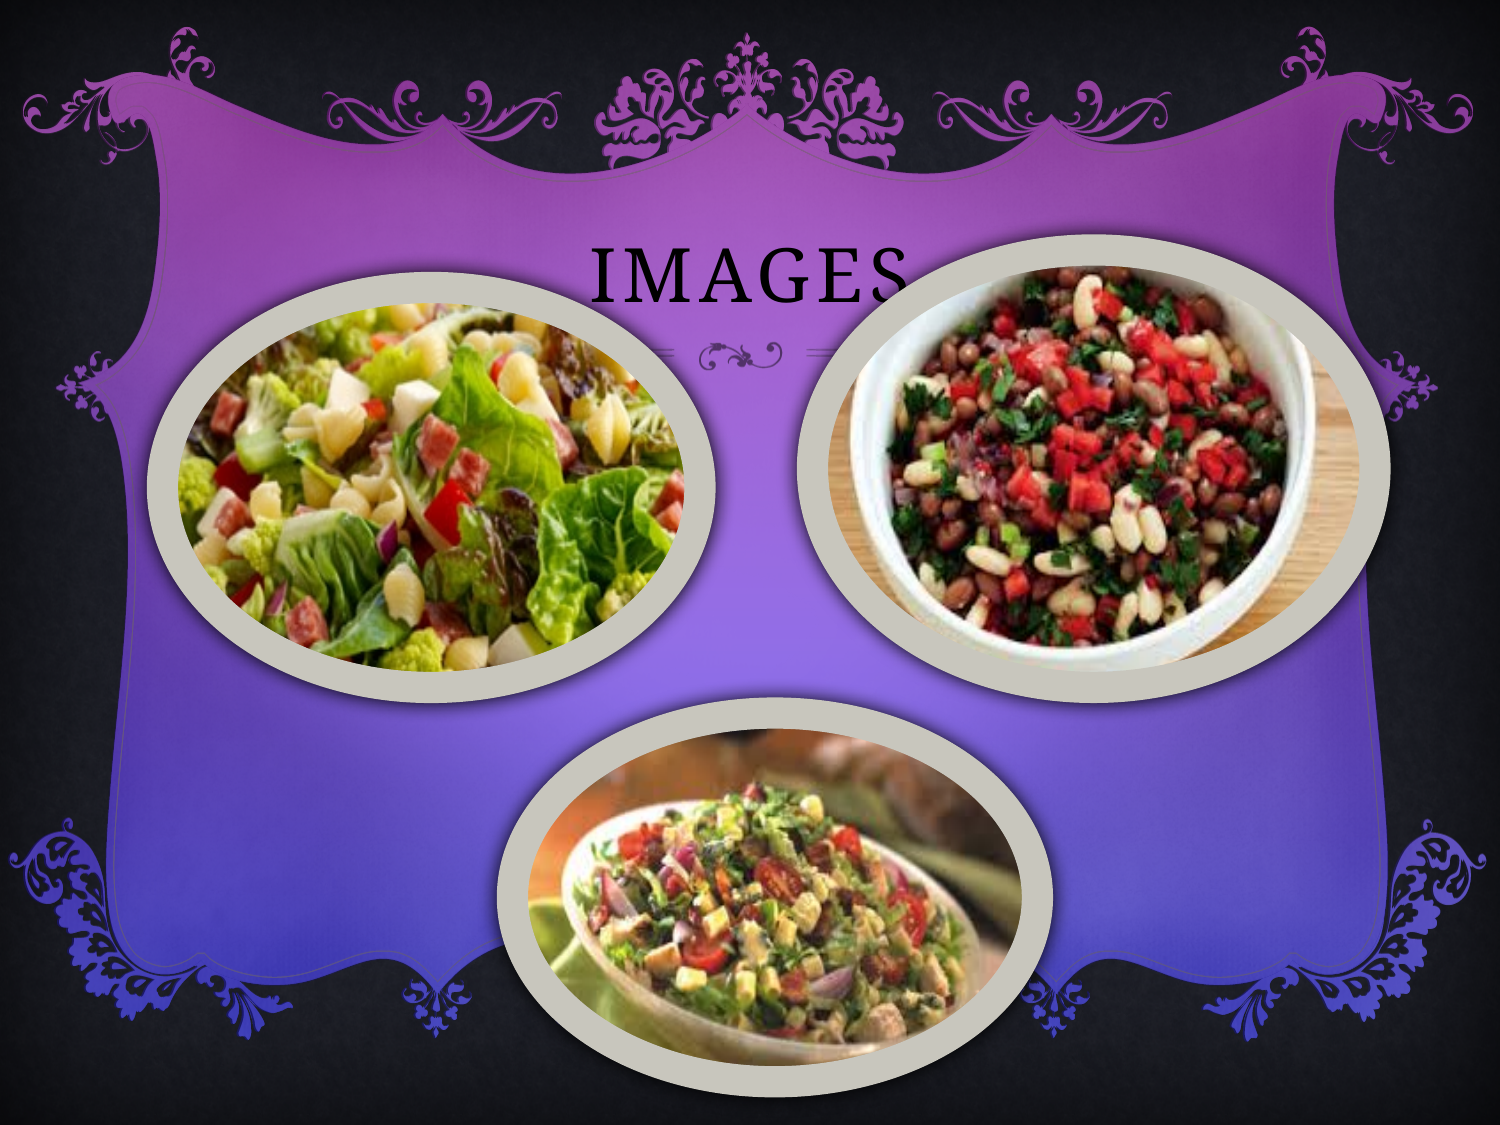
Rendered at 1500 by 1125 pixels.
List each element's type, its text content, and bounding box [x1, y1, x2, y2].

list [162, 287, 701, 688]
title images [225, 212, 1275, 325]
picture [0, 0, 1500, 1125]
